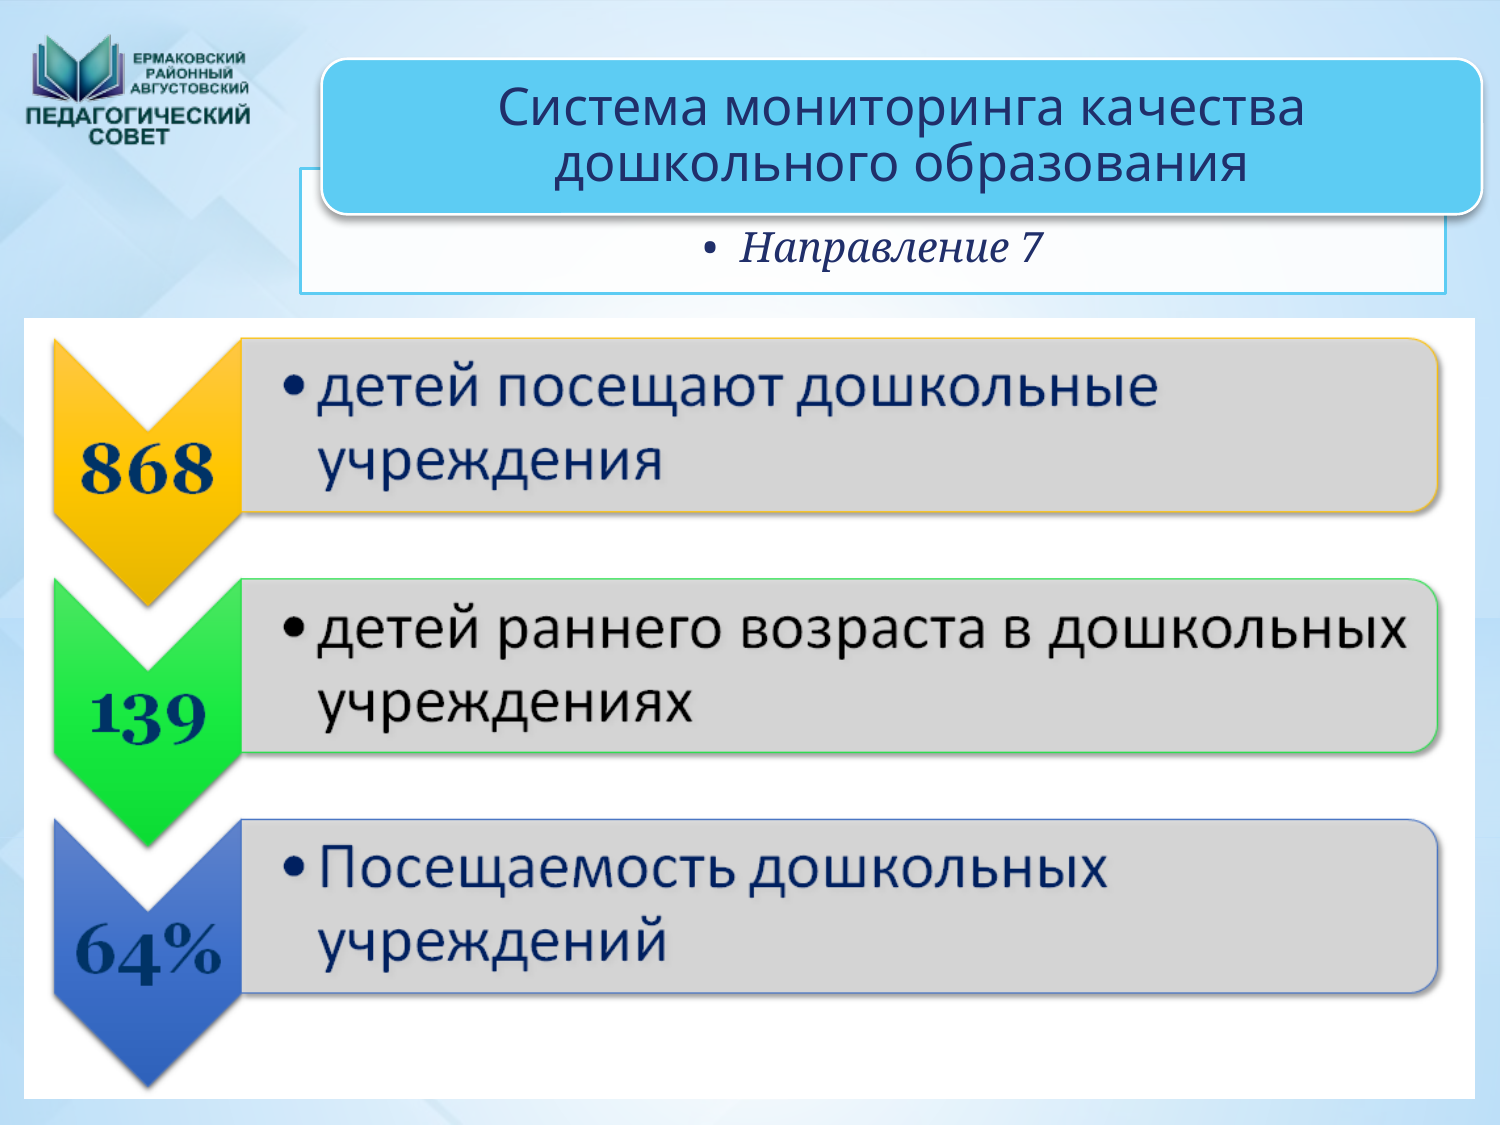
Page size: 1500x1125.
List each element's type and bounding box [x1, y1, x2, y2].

text_box [300, 58, 1483, 295]
picture [24, 318, 1476, 1099]
picture [17, 26, 264, 168]
